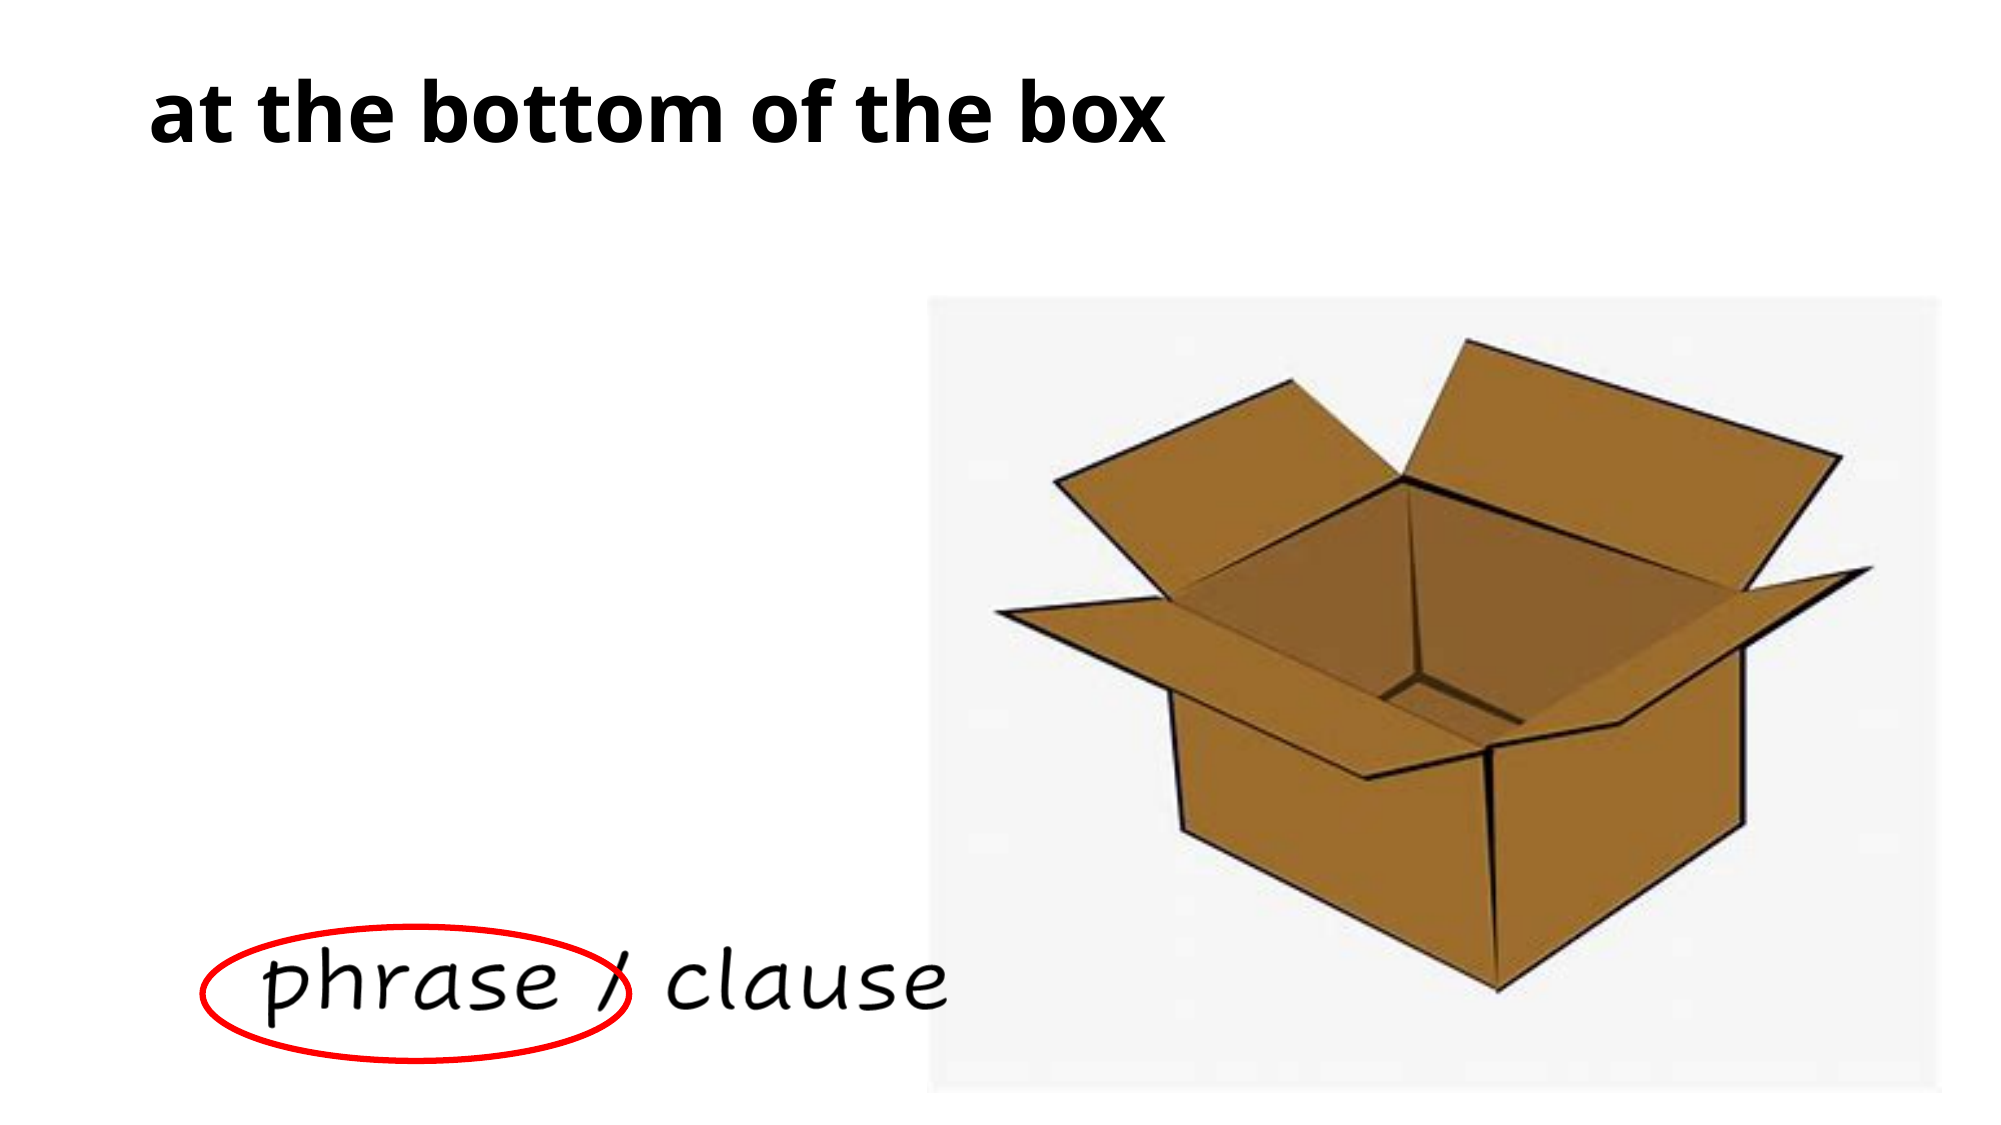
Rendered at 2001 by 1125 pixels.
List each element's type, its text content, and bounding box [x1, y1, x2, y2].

text_box at the bottom of the box [0, 51, 1564, 167]
picture [0, 295, 1942, 1093]
